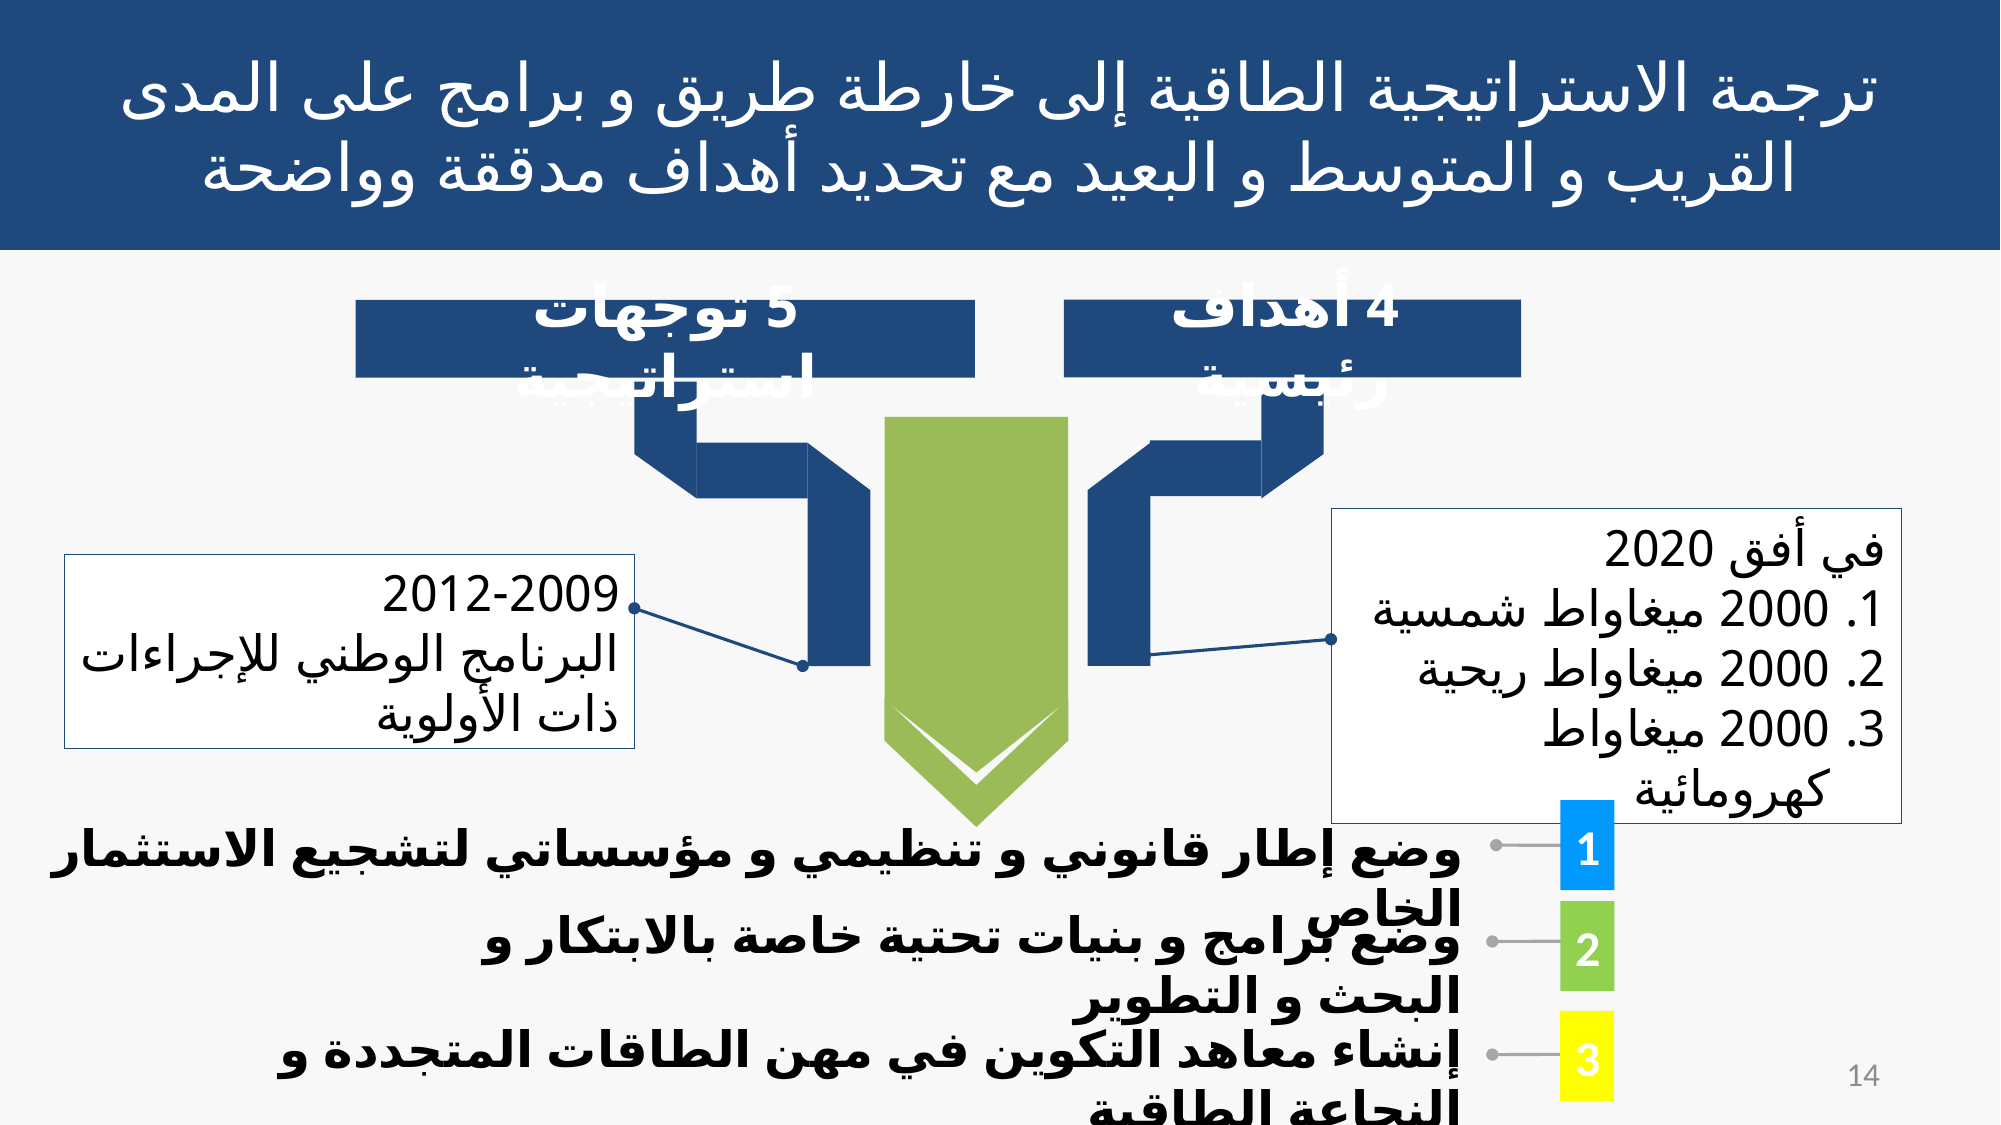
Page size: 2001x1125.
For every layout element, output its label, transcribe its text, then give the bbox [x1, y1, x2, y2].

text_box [609, 405, 895, 643]
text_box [770, 529, 1182, 715]
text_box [1144, 639, 1332, 656]
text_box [634, 608, 803, 667]
text_box وضع إطار قانوني و تنظيمي و مؤسساتي لتشجيع الاستثمار الخاص [20, 806, 1484, 947]
slide_number 14 [1483, 1042, 1558, 1103]
slide_number 14 [1616, 1042, 1900, 1103]
text_box وضع برامج و بنيات تحتية خاصة بالابتكار و البحث و التطوير [361, 947, 1483, 1034]
text_box 3 [1558, 1009, 1616, 1103]
text_box 1 [1558, 798, 1616, 892]
text_box 2012-2009 البرنامج الوطني للإجراءات ذات الأولوية [64, 554, 635, 749]
text_box إنشاء معاهد التكوين في مهن الطاقات المتجددة و النجاعة الطاقية [195, 1007, 1483, 1125]
text_box في أفق 2020 2000 ميغاواط شمسية 2000 ميغاواط ريحية 2000 ميغاواط كهرومائية [1331, 508, 1902, 824]
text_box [1087, 381, 1324, 667]
text_box ترجمة الاستراتيجية الطاقية إلى خارطة طريق و برامج على المدى القريب و المتوسط و البعيد مع تحديد أهداف مدققة وواضحة [0, 0, 2000, 252]
text_box 2 [1558, 899, 1616, 993]
text_box 4 أهداف رئيسية [1063, 299, 1522, 378]
text_box 5 توجهات استراتيجية [355, 299, 975, 378]
